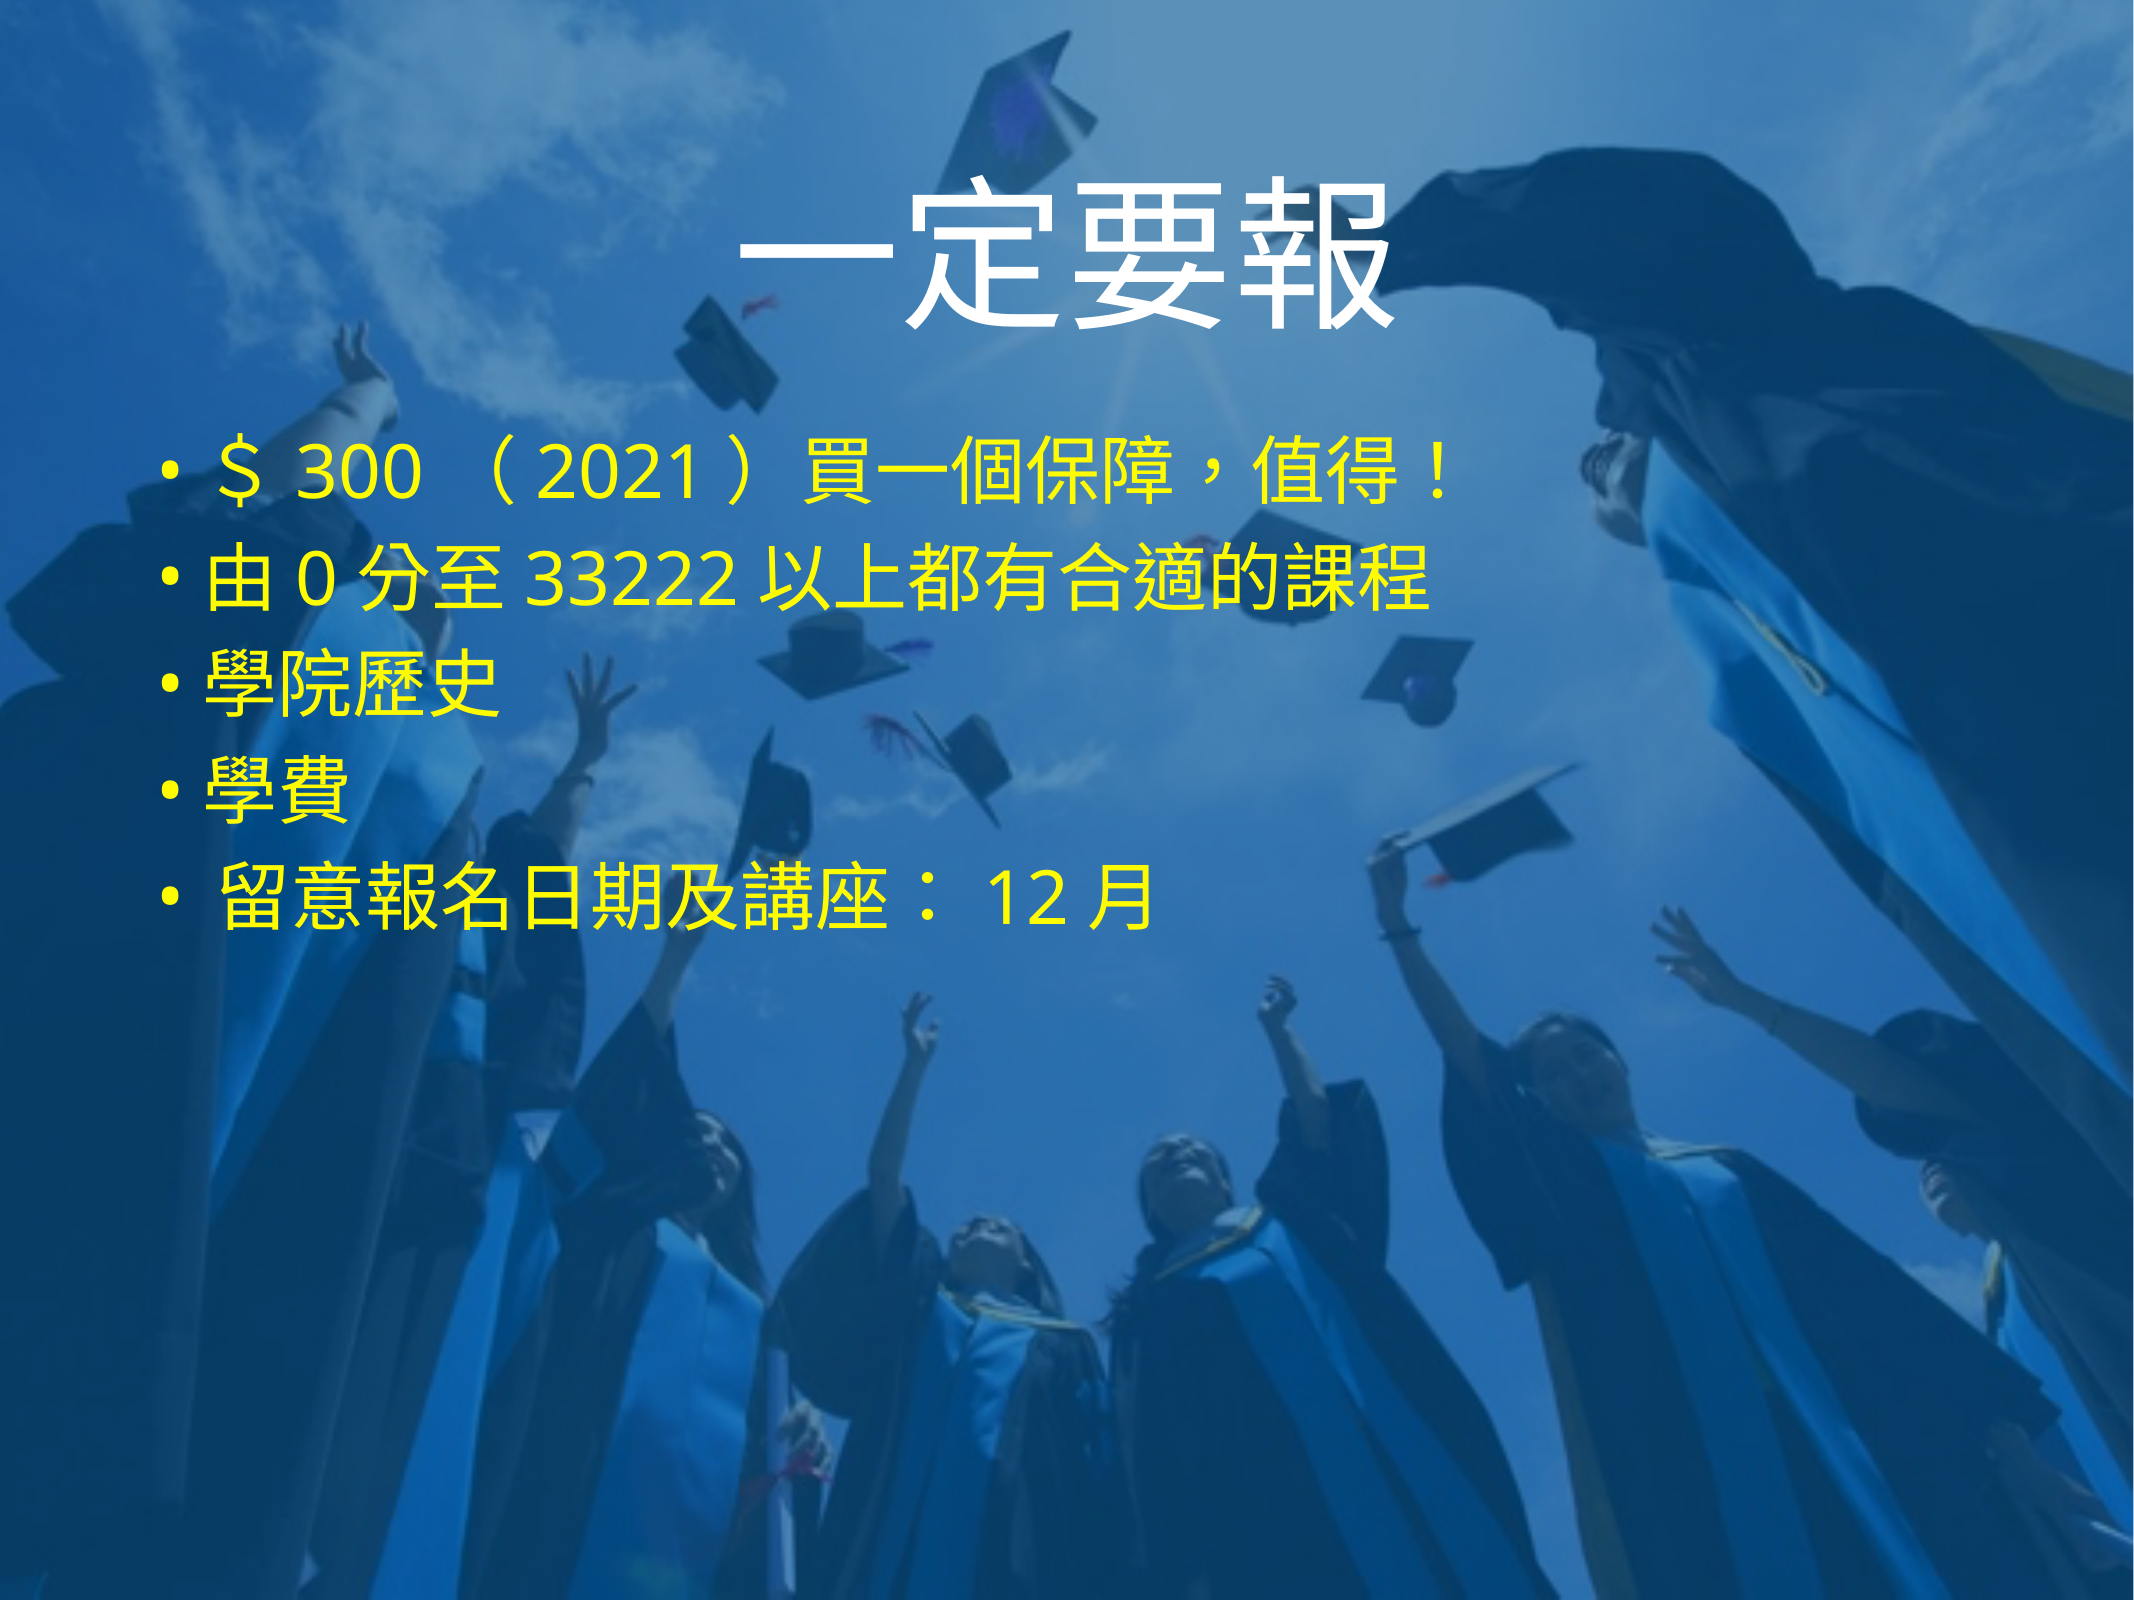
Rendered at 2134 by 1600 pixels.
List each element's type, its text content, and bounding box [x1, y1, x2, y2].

list ＄300（2021）買一個保障，值得！ 由0分至33222以上都有合適的課程 學院歷史 學費 留意報名日期及講座：12月 [156, 423, 1978, 1596]
title 一定要報 [156, 71, 1978, 423]
picture [0, 0, 2134, 1600]
